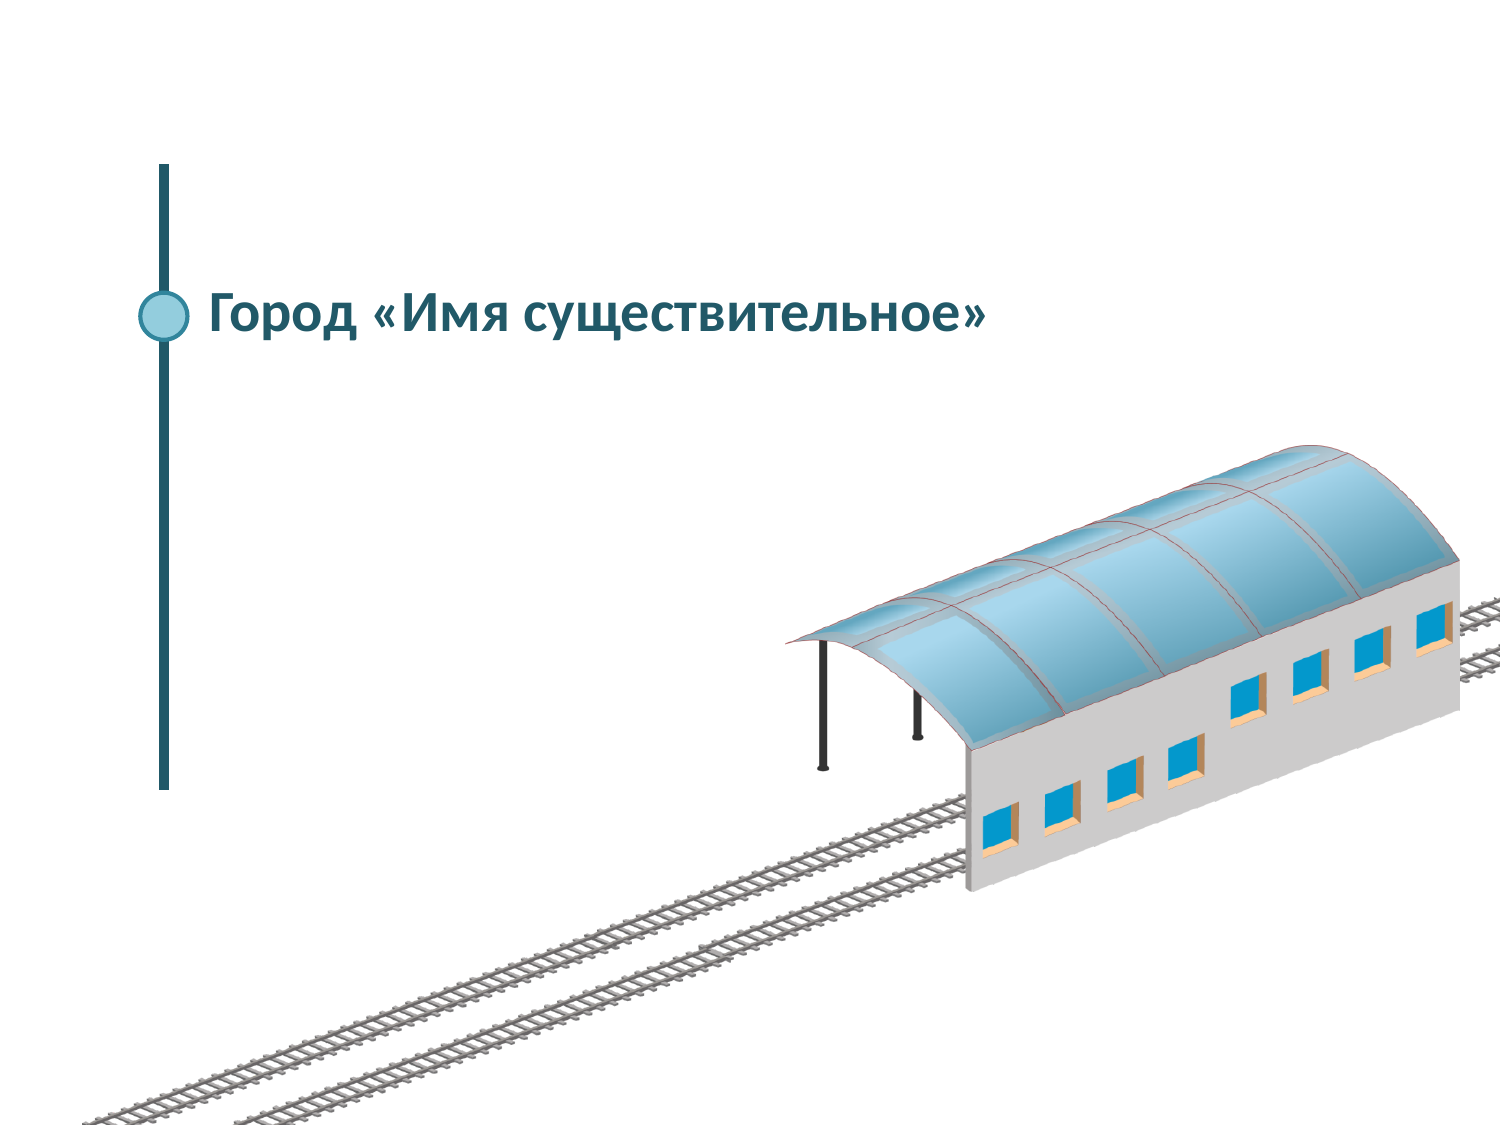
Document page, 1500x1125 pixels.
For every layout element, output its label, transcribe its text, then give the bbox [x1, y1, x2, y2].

picture [81, 445, 1500, 1125]
text_box [168, 290, 187, 342]
text_box [138, 291, 159, 342]
text_box Город «Имя существительное» [187, 265, 1015, 351]
